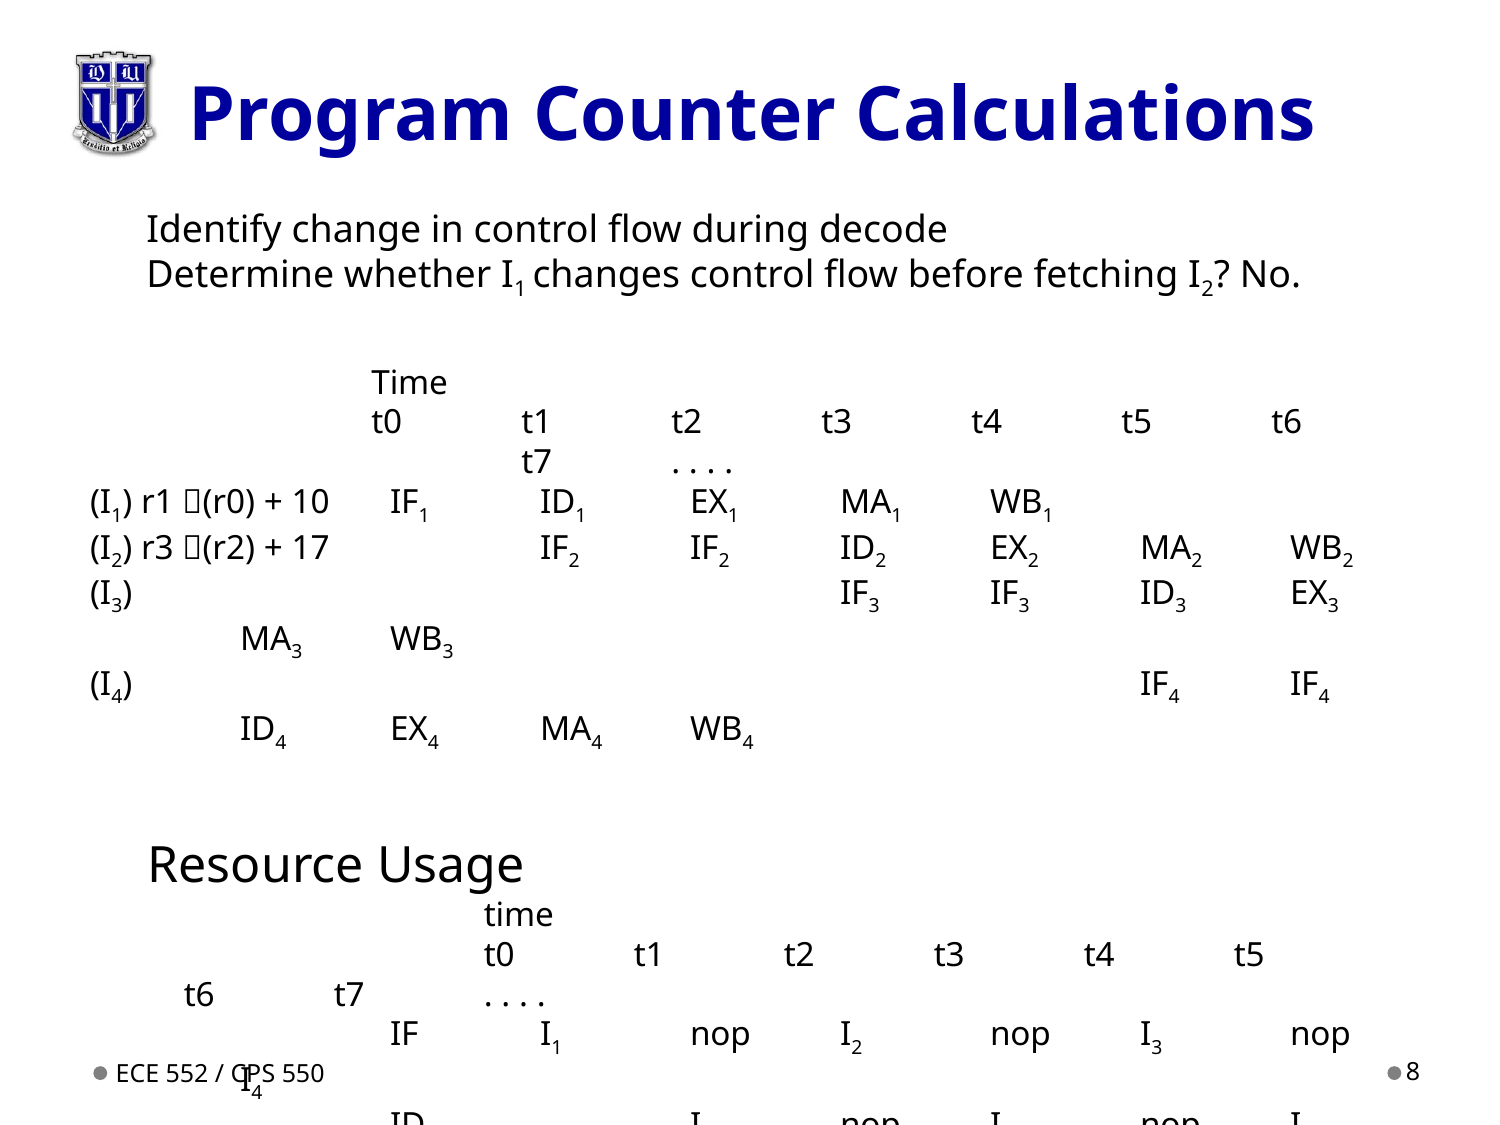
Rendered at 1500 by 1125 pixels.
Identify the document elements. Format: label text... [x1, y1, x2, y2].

list Identify change in control flow during decode Determine whether I1 changes control flow before fetching I2? No. Time t0 t1 t2 t3 t4 t5 t6 t7 . . . . (I1) r1 (r0) + 10 IF1 ID1 EX1 MA1 WB1 (I2) r3 (r2) + 17 IF2 IF2 ID2 EX2 MA2 WB2 (I3) IF3 IF3 ID3 EX3 MA3 WB3 (I4) IF4 IF4 ID4 EX4 MA4 WB4 Resource Usage time t0 t1 t2 t3 t4 t5 t6 t7 . . . . IF I1 nop I2 nop I3 nop I4 ID I1 nop I2 nop I3 nop I4 EX I1 nop I2 nop I3 nop I4 MA I1 nop I2 nop I3 nop I4 WB I1 nop I2 nop I3 nop I4 [75, 197, 1412, 1017]
picture [62, 45, 163, 161]
slide_number 8 [1401, 1042, 1494, 1103]
text_box Program Counter Calculations [173, 24, 1475, 163]
footer ECE 552 / CPS 550 [108, 1042, 576, 1103]
